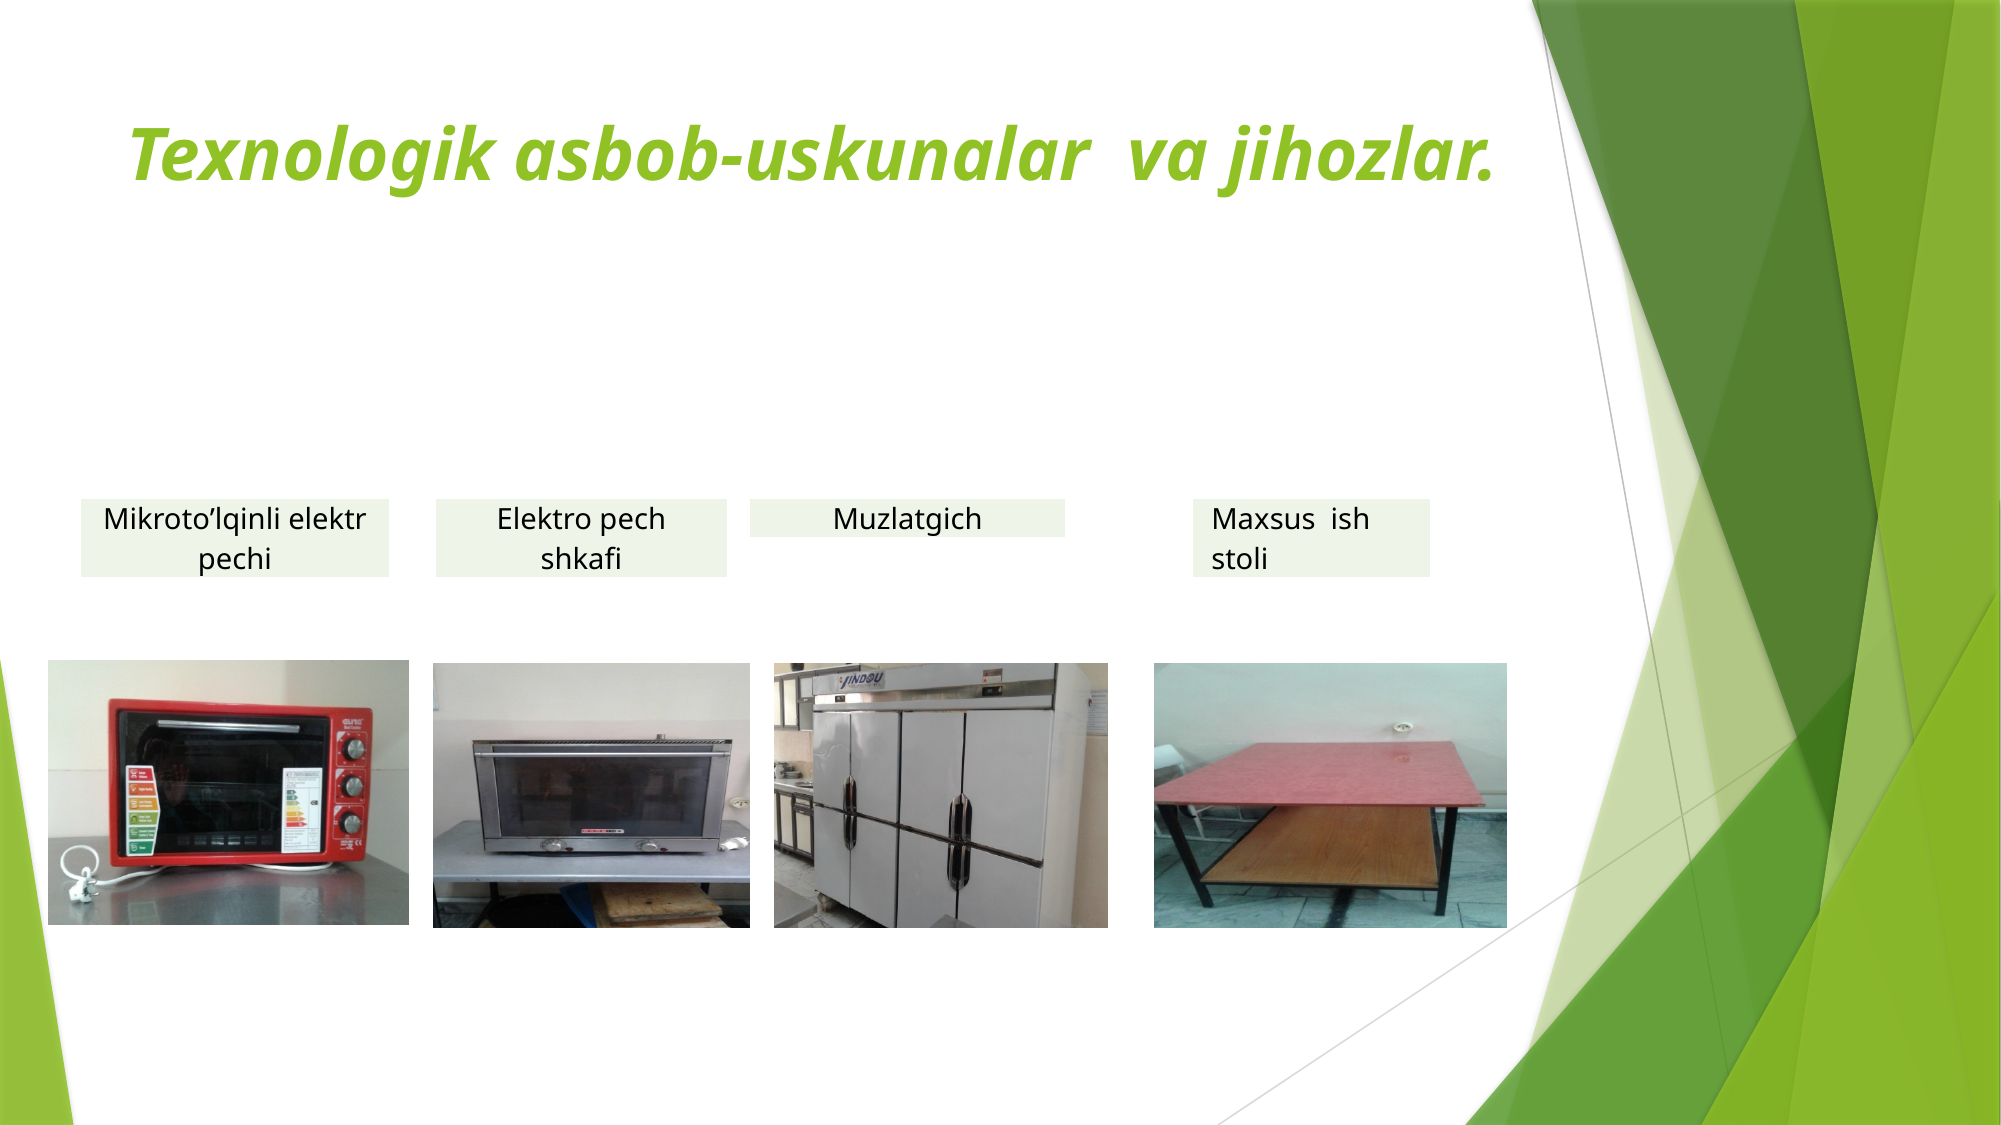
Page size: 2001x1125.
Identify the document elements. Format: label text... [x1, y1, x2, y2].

table_header Muzlatgich [750, 499, 1065, 537]
picture [432, 662, 751, 929]
table_header Maxsus ish stoli [1193, 499, 1430, 577]
title Texnologik asbob-uskunalar va jihozlar. [111, 99, 1522, 317]
table_header Mikroto’lqinli elektr pechi [81, 499, 389, 577]
picture [1153, 662, 1507, 929]
table_header Elektro pech shkafi [436, 499, 727, 577]
picture [774, 662, 1109, 929]
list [47, 659, 409, 926]
